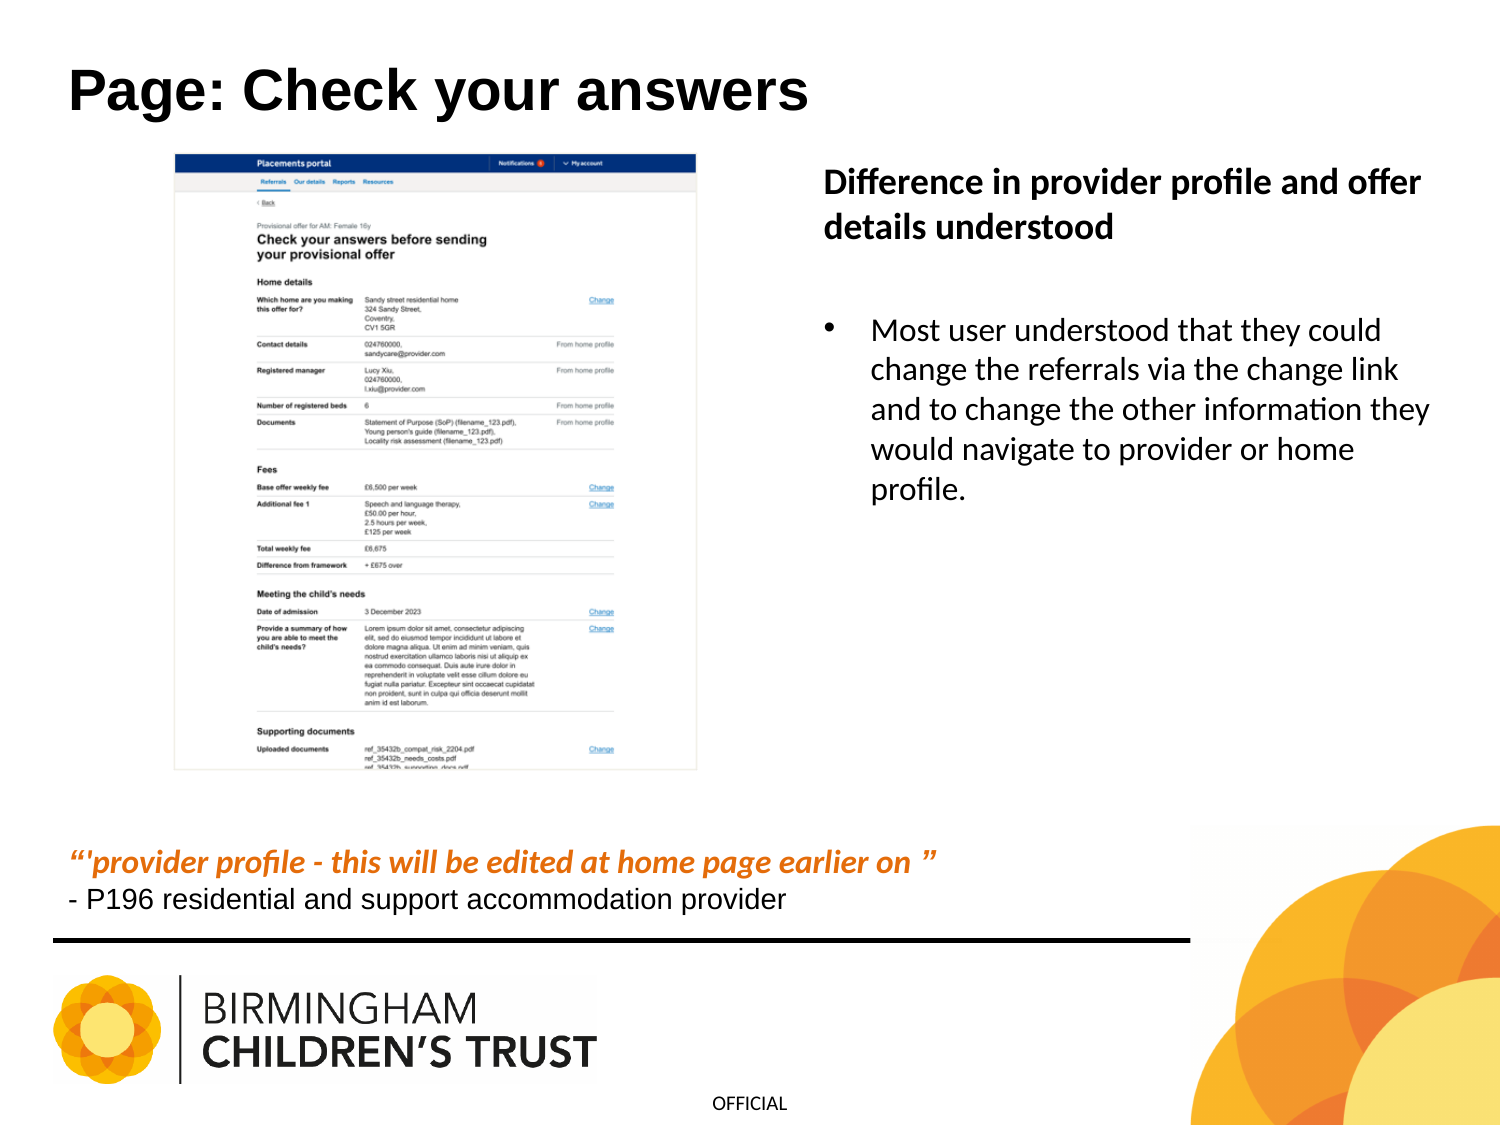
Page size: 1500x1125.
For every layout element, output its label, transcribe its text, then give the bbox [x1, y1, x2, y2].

text_box Difference in provider profile and offer details understood Most user understood that they could change the referrals via the change link and to change the other information they would navigate to provider or home profile. [808, 149, 1464, 555]
text_box “'provider profile - this will be edited at home page earlier on ” - P196 residential and support accommodation provider [53, 832, 1216, 923]
title Page: Check your answers [53, 45, 1365, 171]
picture [53, 975, 597, 1084]
picture [1191, 826, 1500, 1125]
picture [173, 152, 698, 772]
